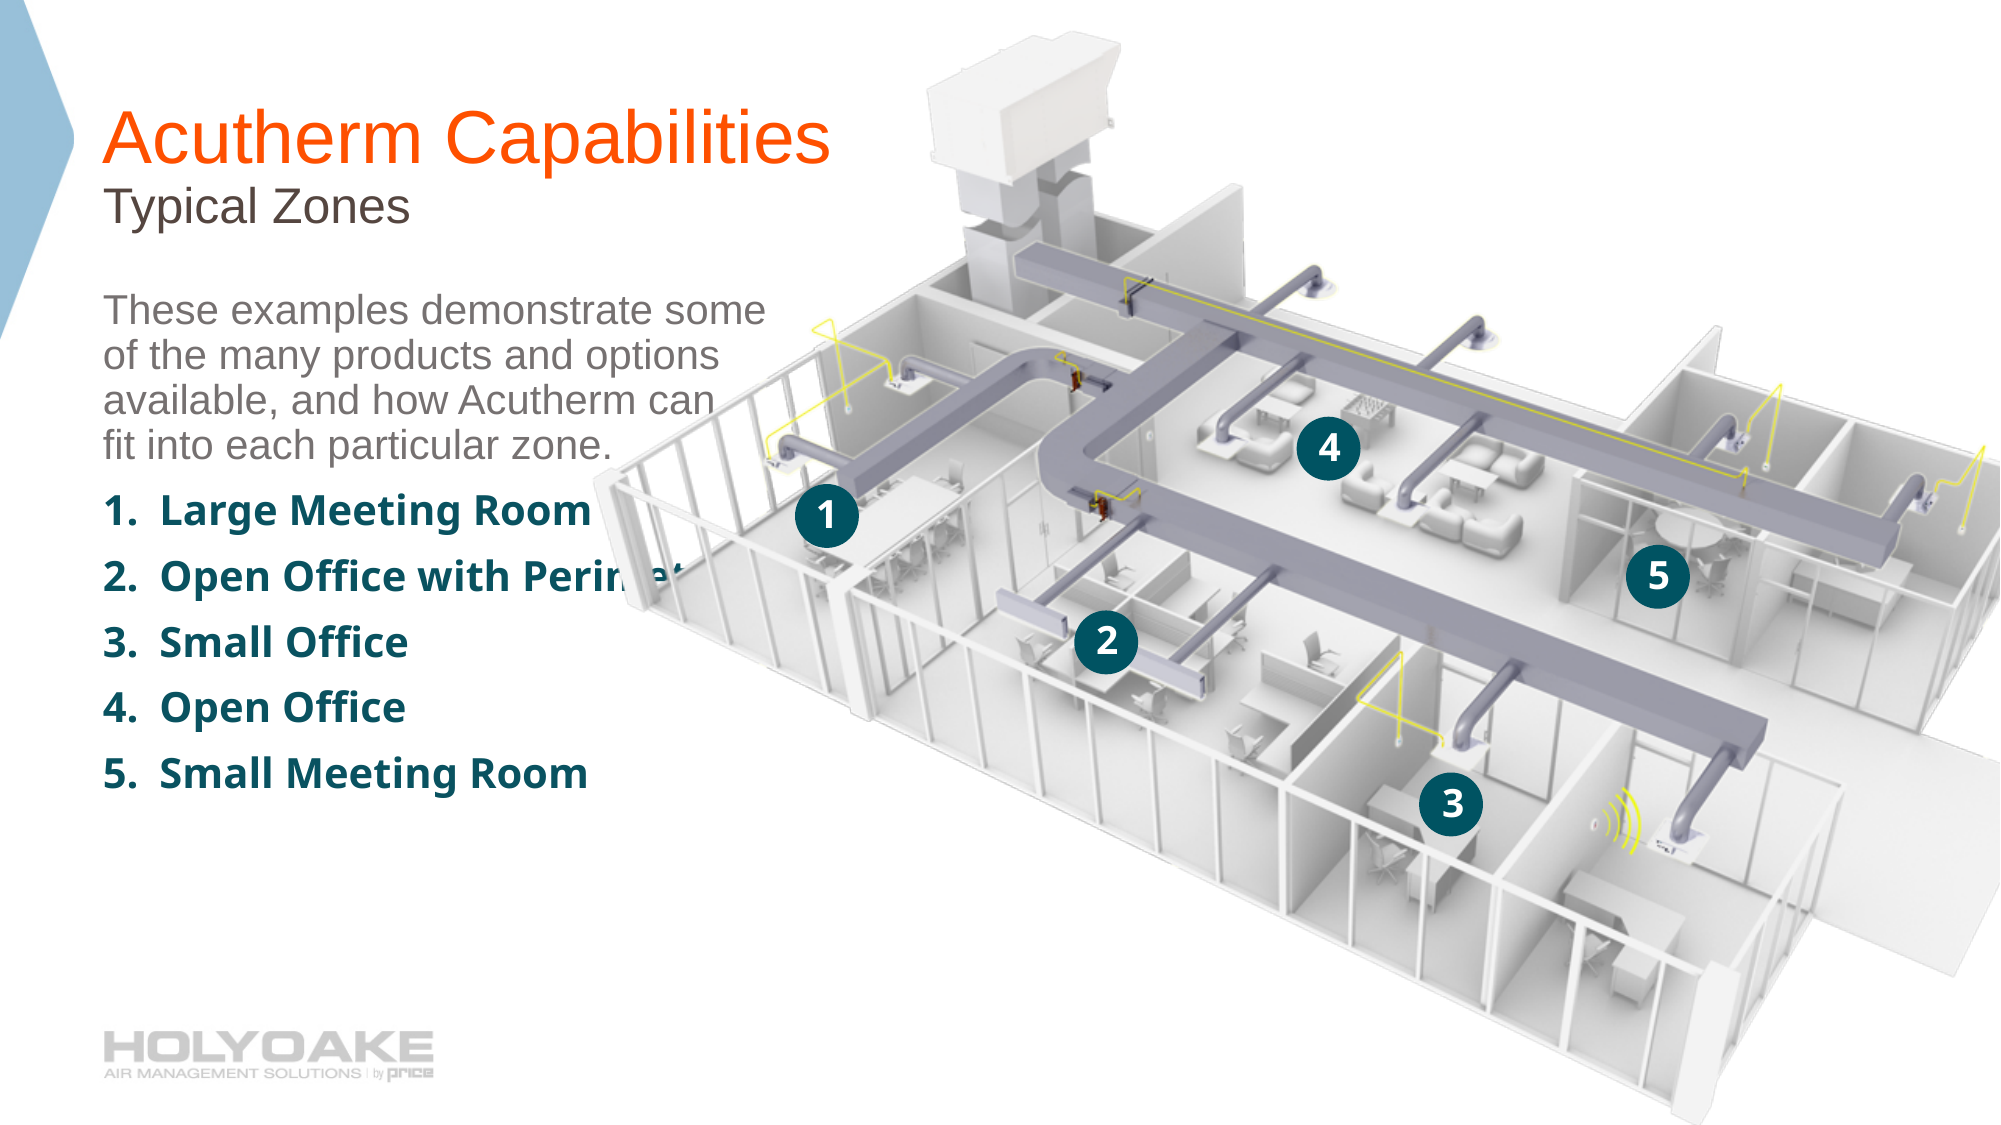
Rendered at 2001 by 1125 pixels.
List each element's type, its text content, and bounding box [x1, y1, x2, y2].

list Typical Zones [87, 172, 517, 255]
list These examples demonstrate some of the many products and options available, and how Acutherm can fit into each particular zone. Large Meeting Room Open Office with Perimeter Small Office Open Office Small Meeting Room [87, 281, 517, 995]
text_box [517, 0, 2000, 1125]
picture [0, 0, 517, 1125]
title Acutherm Capabilities [87, 59, 517, 172]
